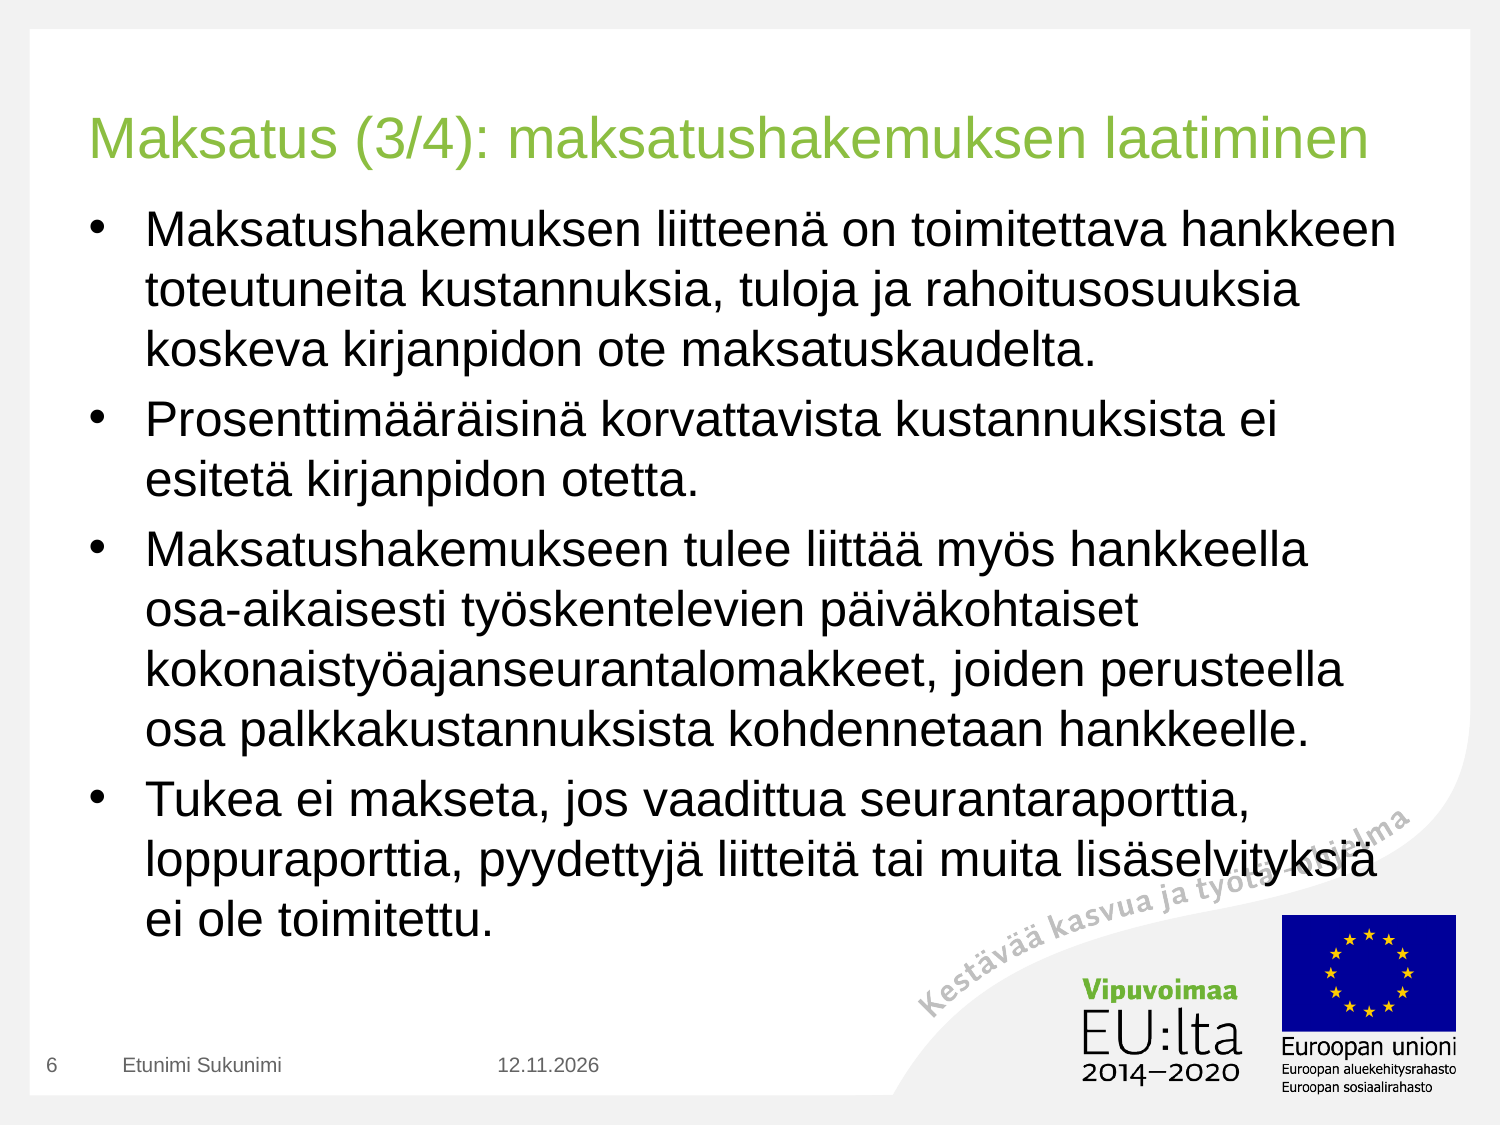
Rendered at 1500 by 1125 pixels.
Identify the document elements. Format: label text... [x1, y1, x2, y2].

slide_number 6 [31, 1035, 102, 1094]
picture [0, 0, 1500, 1125]
footer Etunimi Sukunimi [107, 1035, 433, 1094]
title Maksatus (3/4): maksatushakemuksen laatiminen [88, 100, 1412, 248]
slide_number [437, 1035, 615, 1094]
list Maksatushakemuksen liitteenä on toimitettava hankkeen toteutuneita kustannuksia, tuloja ja rahoitusosuuksia koskeva kirjanpidon ote maksatuskaudelta. Prosenttimääräisinä korvattavista kustannuksista ei esitetä kirjanpidon otetta. Maksatushakemukseen tulee liittää myös hankkeella osa-aikaisesti työskentelevien päiväkohtaiset kokonaistyöajanseurantalomakkeet, joiden perusteella osa palkkakustannuksista kohdennetaan hankkeelle. Tukea ei makseta, jos vaadittua seurantaraporttia, loppuraporttia, pyydettyjä liitteitä tai muita lisäselvityksiä ei ole toimitettu. [88, 196, 1400, 917]
